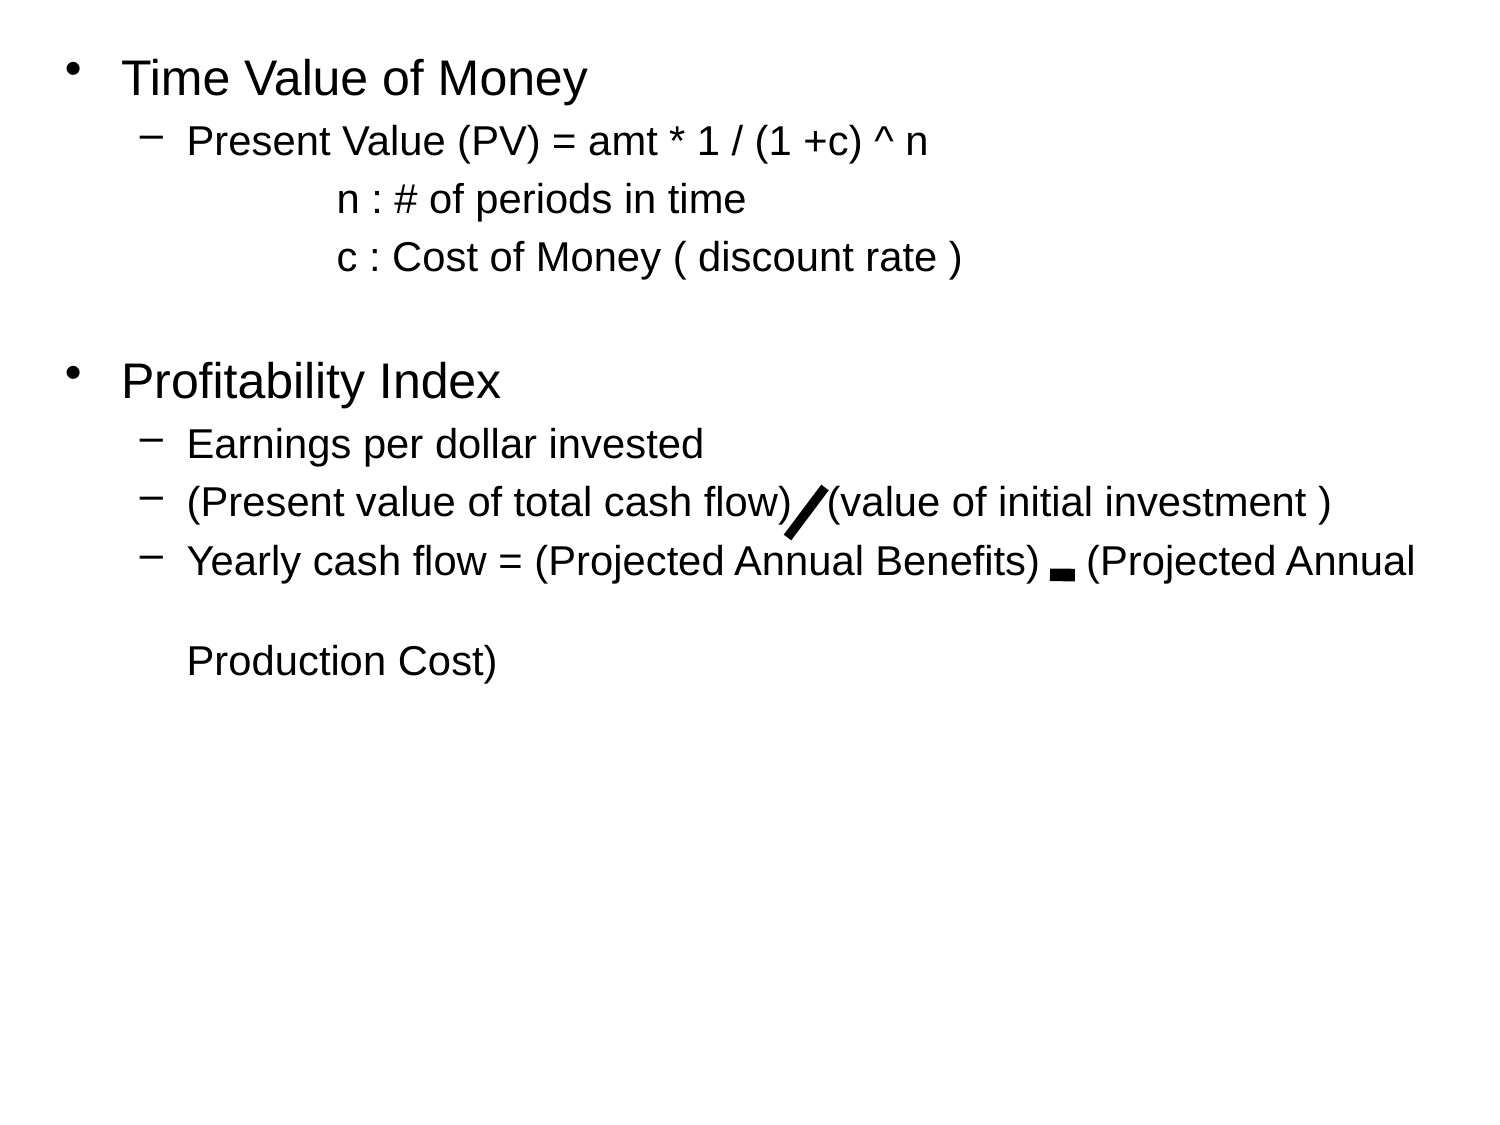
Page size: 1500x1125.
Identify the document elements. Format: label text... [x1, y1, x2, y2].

list Time Value of Money Present Value (PV) = amt * 1 / (1 +c) ^ n n : # of periods in time c : Cost of Money ( discount rate ) Profitability Index Earnings per dollar invested (Present value of total cash flow) (value of initial investment ) Yearly cash flow = (Projected Annual Benefits) (Projected Annual Production Cost) [50, 37, 1450, 1050]
